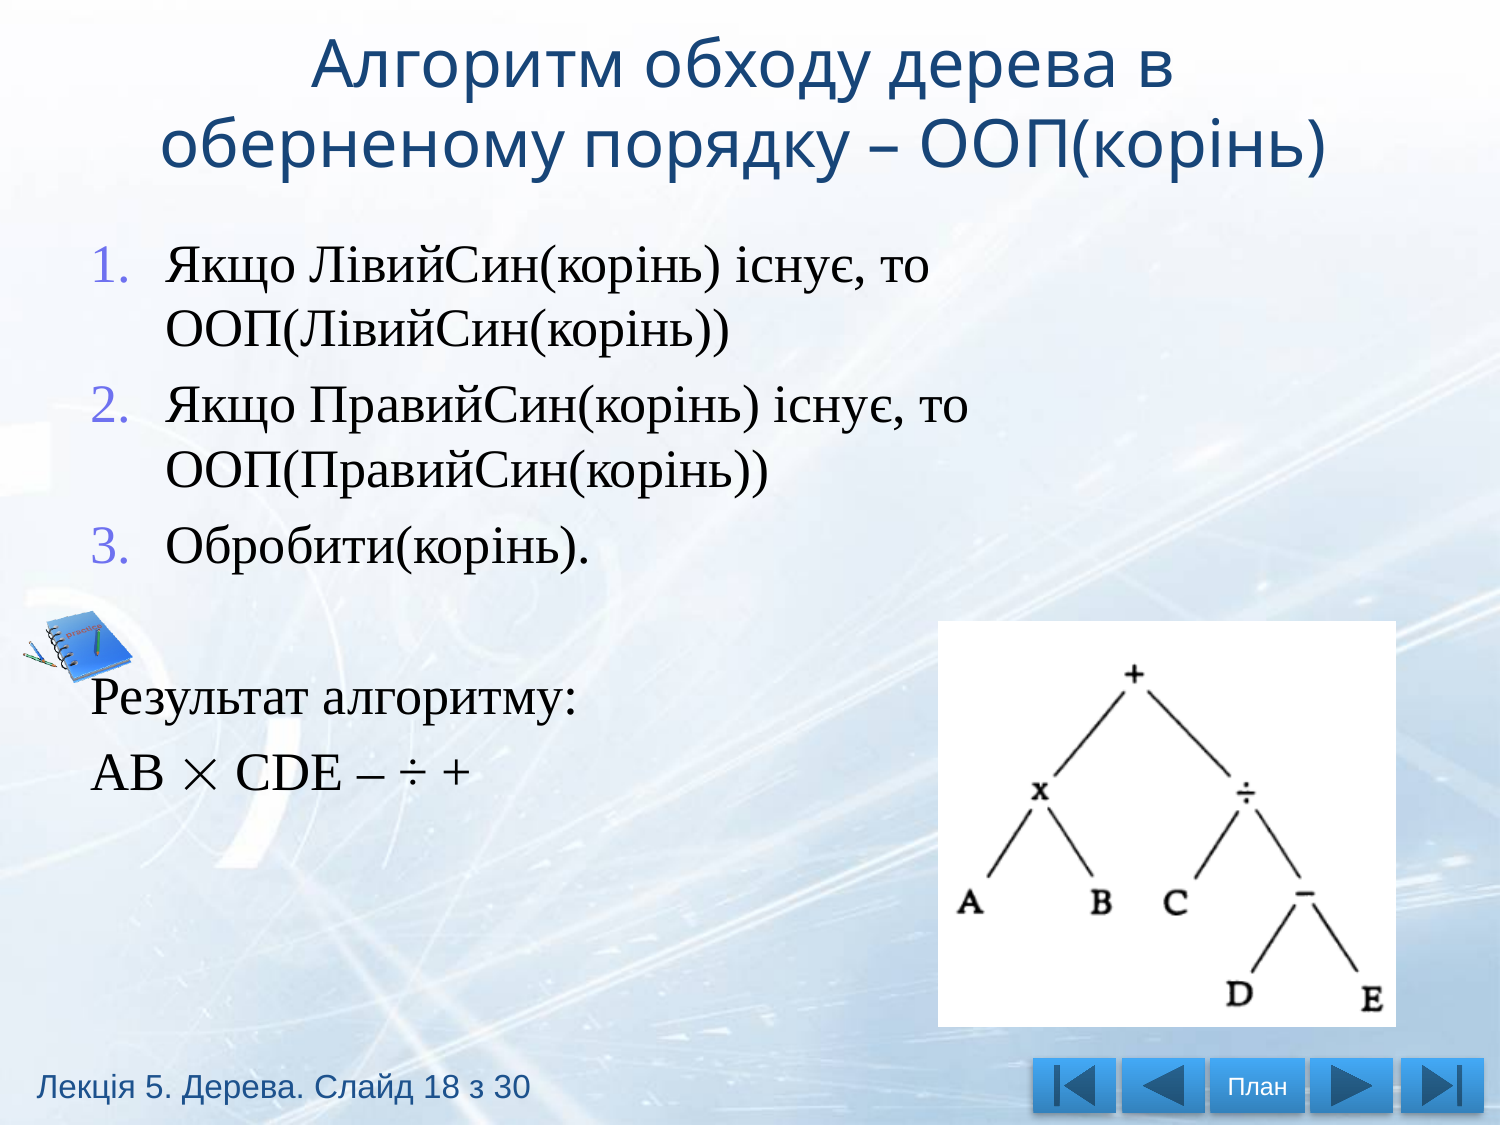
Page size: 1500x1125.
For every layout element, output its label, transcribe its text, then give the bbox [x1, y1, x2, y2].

text_box Лекція 5. Дерева. Слайд 18 з 30 [21, 1057, 547, 1113]
picture [0, 0, 1500, 1125]
title Алгоритм обходу дерева в оберненому порядку – ООП(корінь) [99, 95, 1388, 188]
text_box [1033, 1058, 1484, 1114]
list Якщо ЛівийСин(корінь) існує, то ООП(ЛівийСин(корінь)) Якщо ПравийСин(корінь) існує, то ООП(ПравийСин(корінь)) Обробити(корінь). Результат алгоритму: AB  CDE – ÷ + [75, 220, 1425, 1063]
